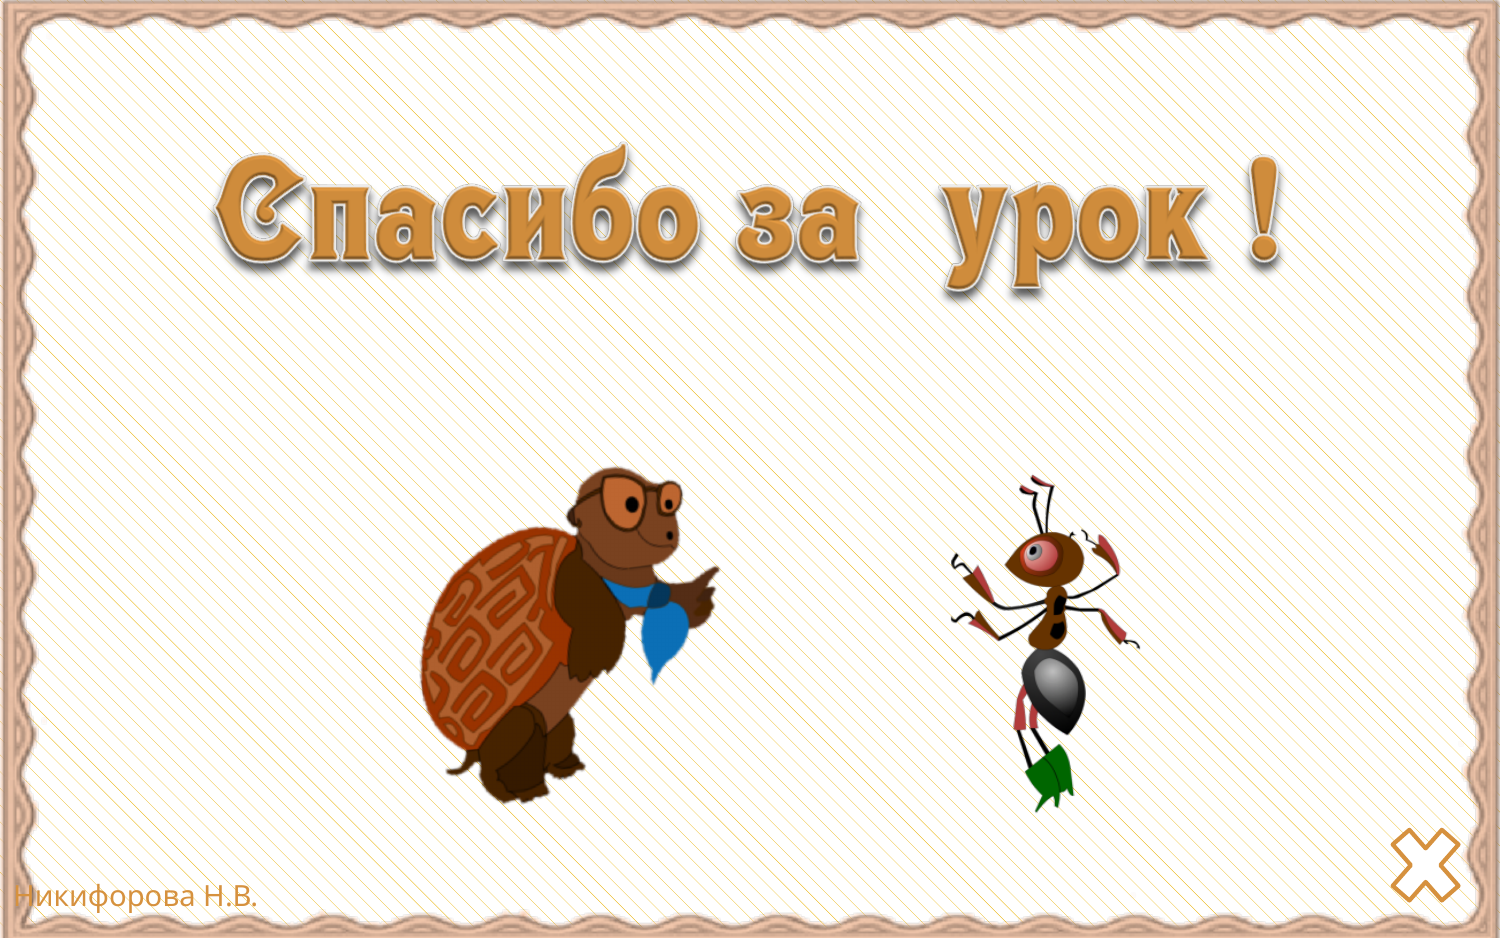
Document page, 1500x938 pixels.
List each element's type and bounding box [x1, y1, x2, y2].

text_box [1390, 827, 1461, 903]
picture [109, 130, 1391, 317]
picture [944, 447, 1149, 826]
picture [381, 433, 750, 822]
